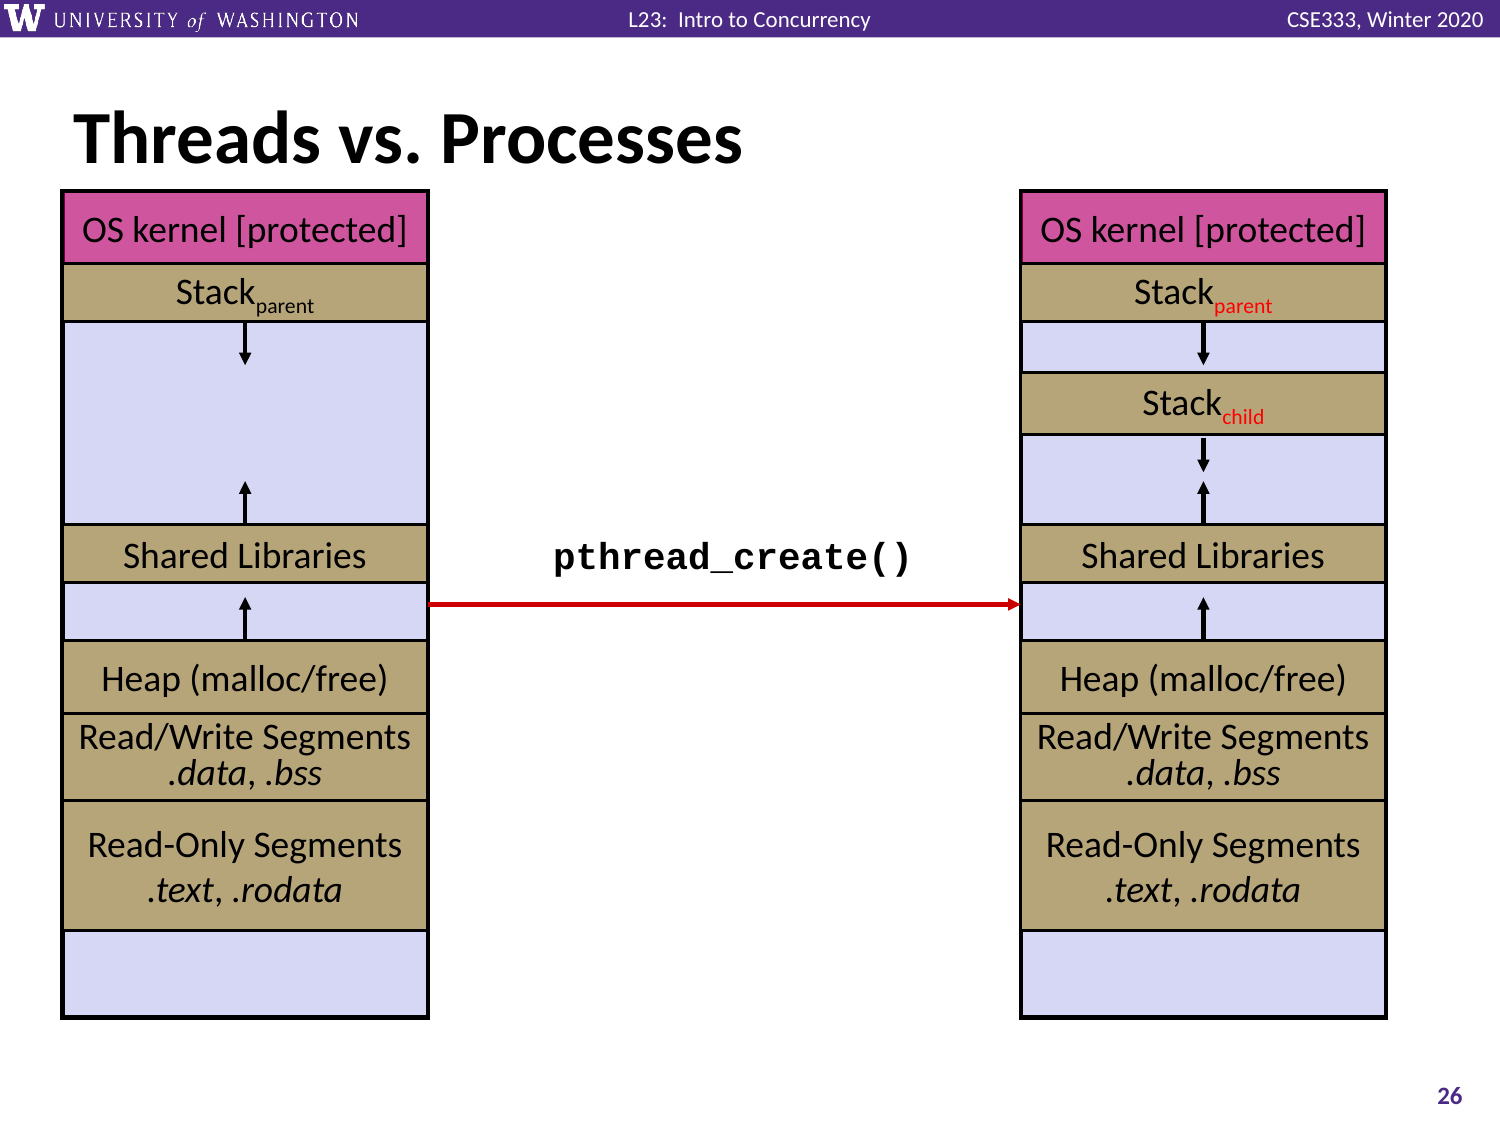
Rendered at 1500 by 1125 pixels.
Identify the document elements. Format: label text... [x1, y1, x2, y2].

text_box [62, 191, 428, 1018]
title Threads vs. Processes [58, 71, 1438, 197]
text_box pthread_create() [538, 524, 929, 585]
slide_number 26 [1400, 1065, 1500, 1125]
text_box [1020, 191, 1387, 1018]
picture [4, 4, 358, 32]
